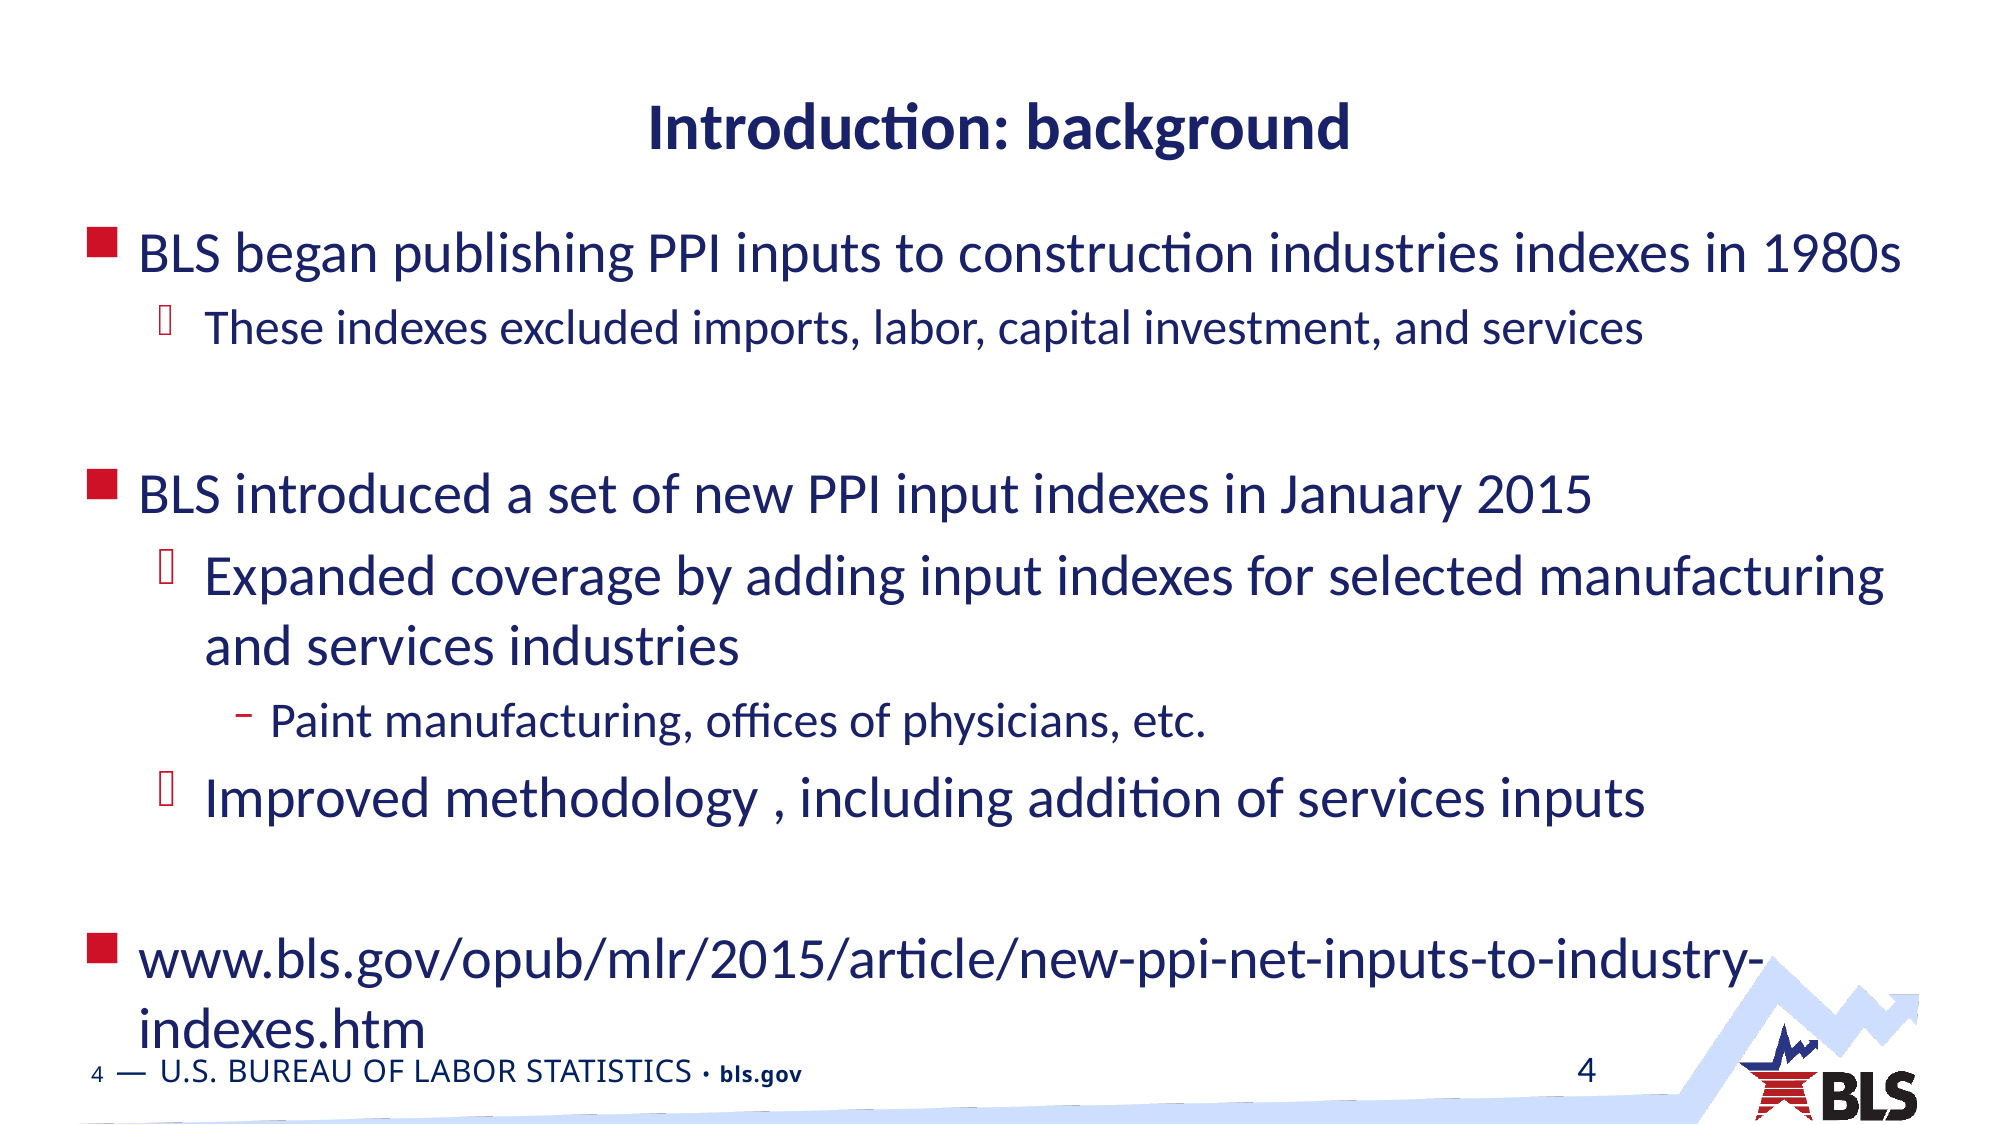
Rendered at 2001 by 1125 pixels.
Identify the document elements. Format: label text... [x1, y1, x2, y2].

list BLS began publishing PPI inputs to construction industries indexes in 1980s These indexes excluded imports, labor, capital investment, and services BLS introduced a set of new PPI input indexes in January 2015 Expanded coverage by adding input indexes for selected manufacturing and services industries Paint manufacturing, offices of physicians, etc. Improved methodology , including addition of services inputs www.bls.gov/opub/mlr/2015/article/new-ppi-net-inputs-to-industry-indexes.htm [67, 206, 1946, 1009]
picture [79, 1009, 1919, 1124]
slide_number 4 [1562, 1037, 1675, 1098]
title Introduction: background [80, 74, 1919, 206]
